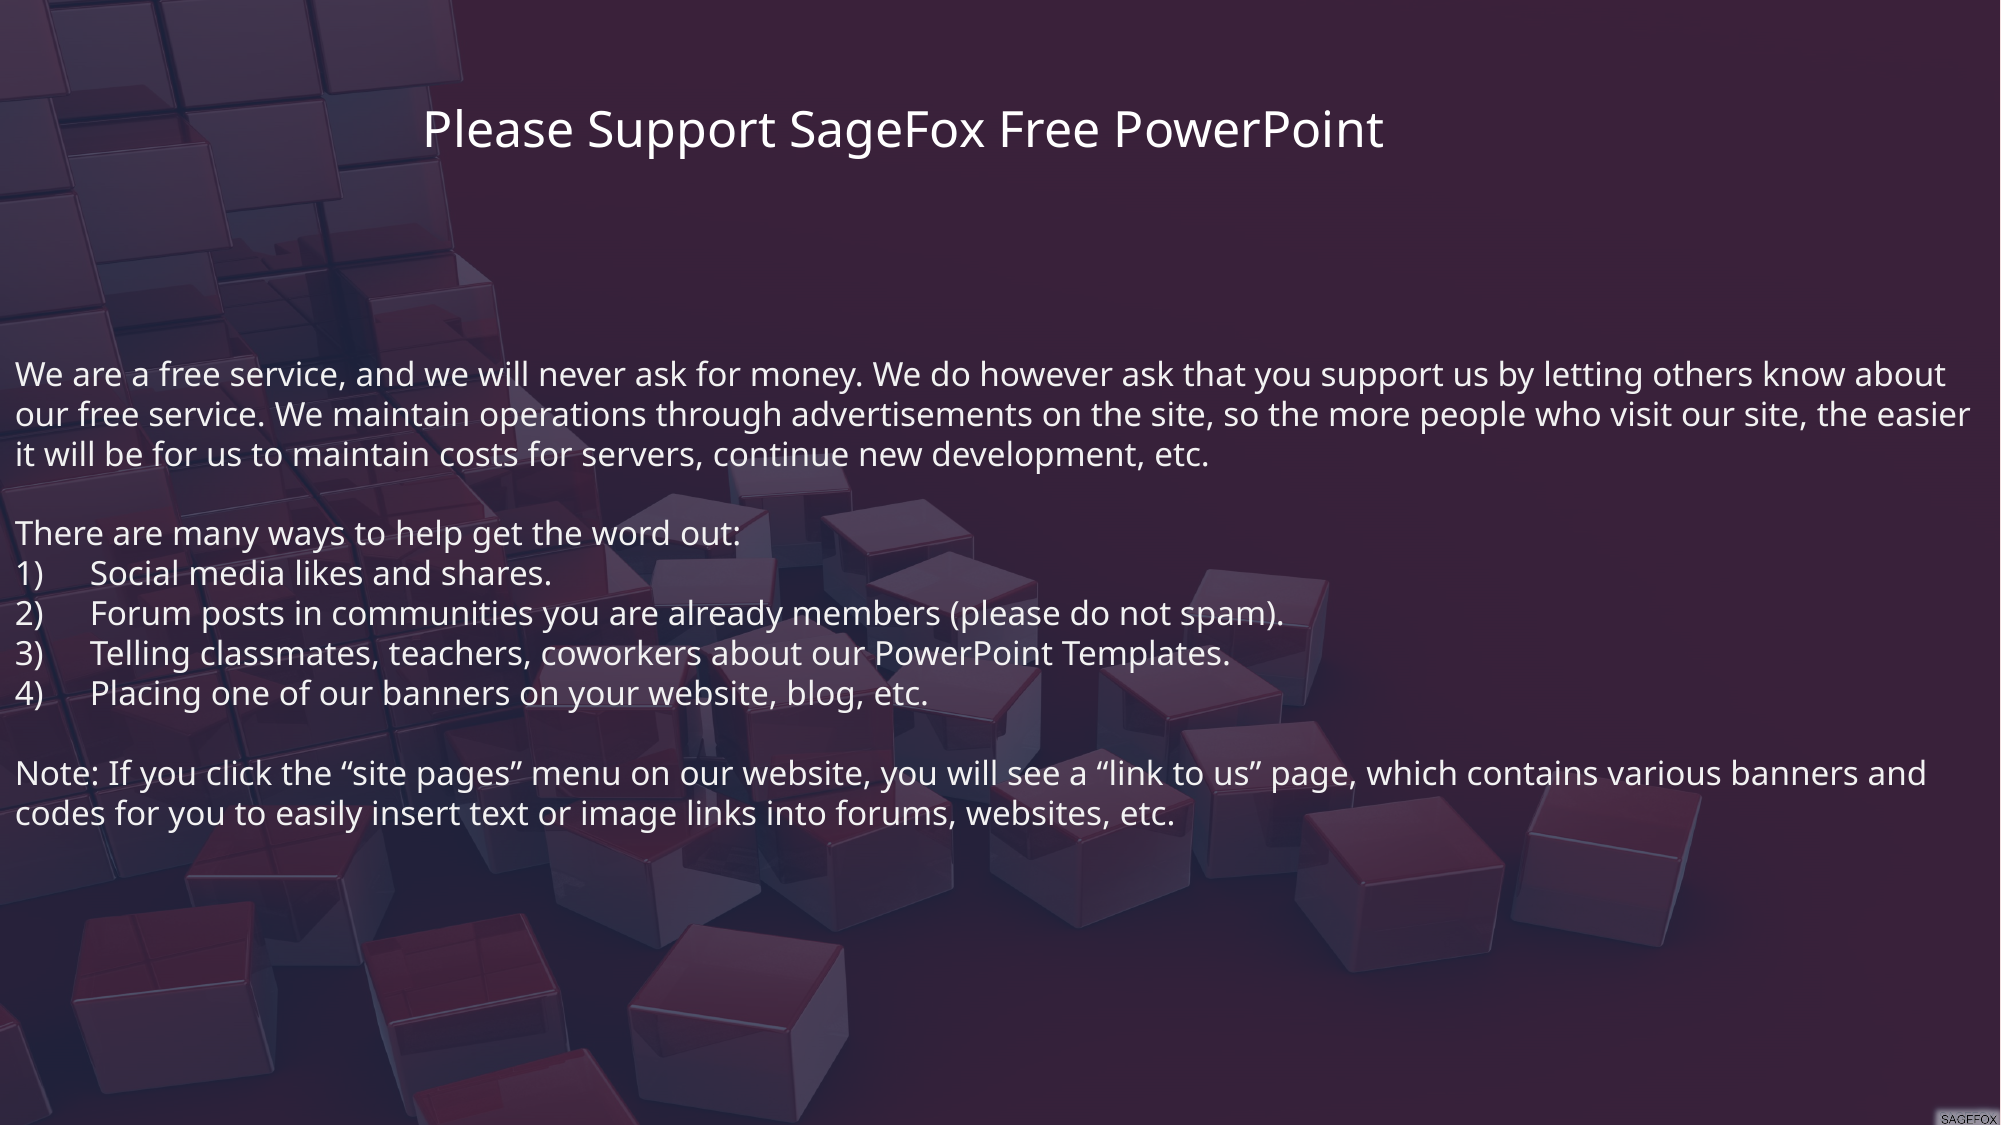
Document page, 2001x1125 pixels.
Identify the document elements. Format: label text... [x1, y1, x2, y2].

title Please Support SageFox Free PowerPoint [363, 72, 1444, 190]
text_box We are a free service, and we will never ask for money. We do however ask that you support us by letting others know about our free service. We maintain operations through advertisements on the site, so the more people who visit our site, the easier it will be for us to maintain costs for servers, continue new development, etc. There are many ways to help get the word out: Social media likes and shares. Forum posts in communities you are already members (please do not spam). Telling classmates, teachers, coworkers about our PowerPoint Templates. Placing one of our banners on your website, blog, etc. Note: If you click the “site pages” menu on our website, you will see a “link to us” page, which contains various banners and codes for you to easily insert text or image links into forums, websites, etc. [0, 0, 2000, 1125]
picture [1938, 1114, 1999, 1125]
